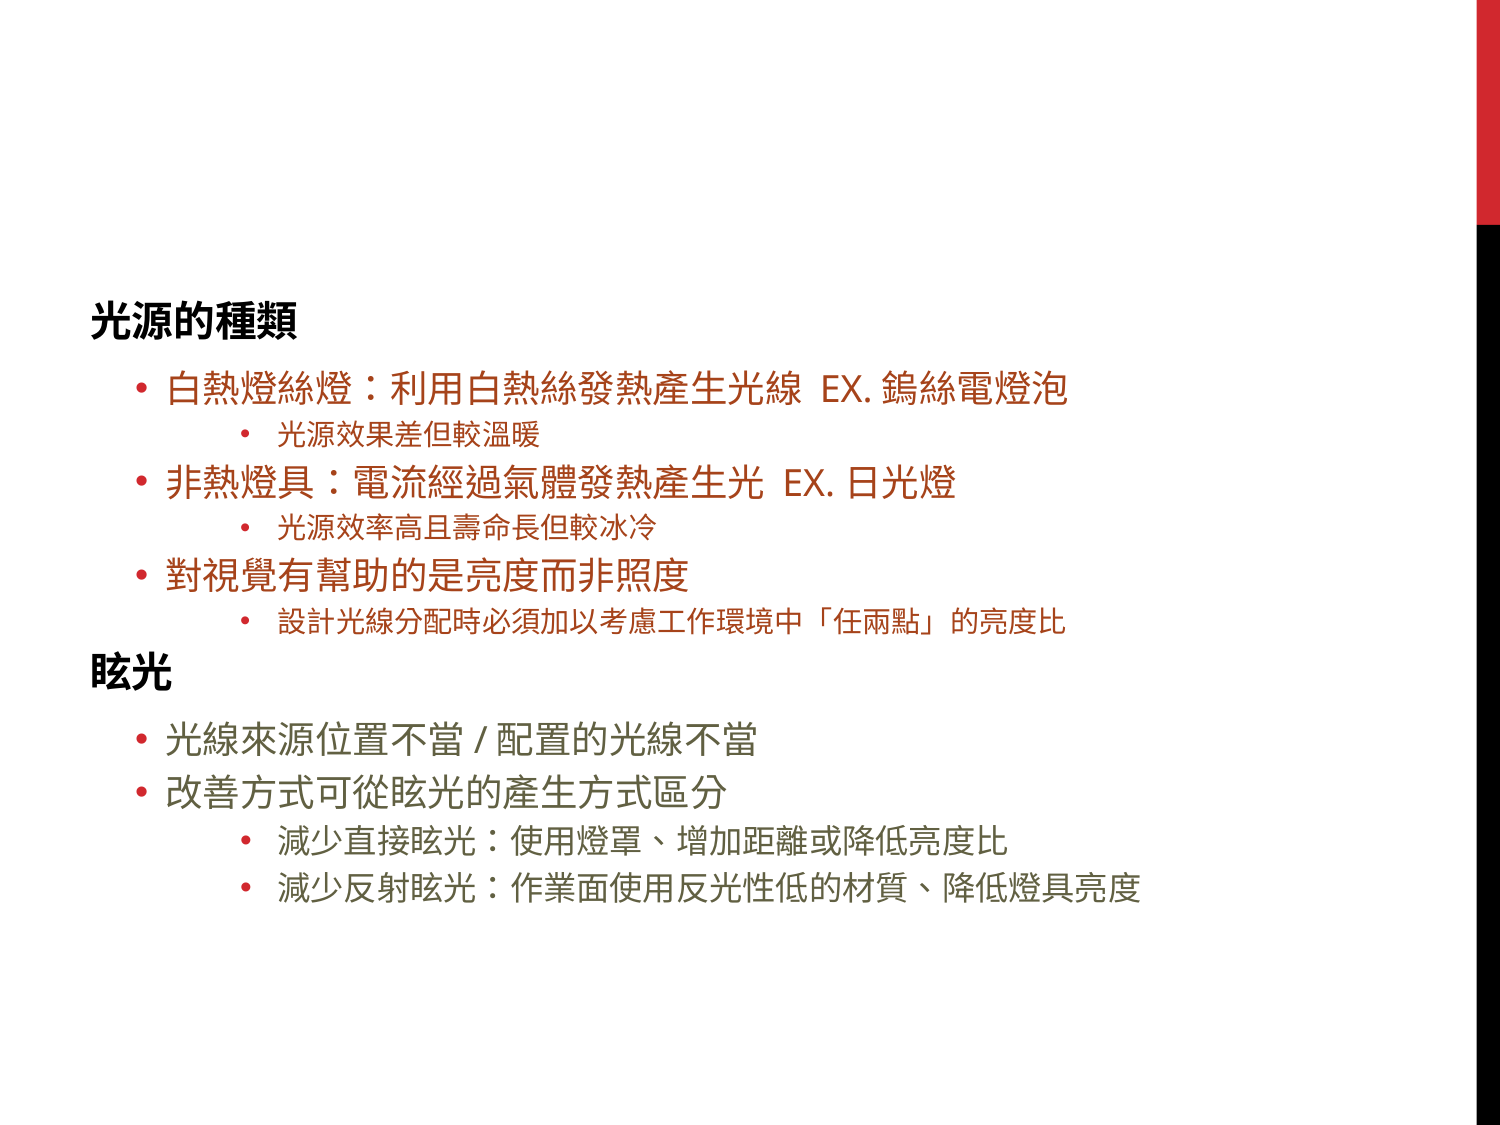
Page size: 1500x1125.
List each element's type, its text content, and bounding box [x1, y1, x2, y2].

list 光源的種類 白熱燈絲燈：利用白熱絲發熱產生光線 EX.鎢絲電燈泡 光源效果差但較溫暖 非熱燈具：電流經過氣體發熱產生光 EX.日光燈 光源效率高且壽命長但較冰冷 對視覺有幫助的是亮度而非照度 設計光線分配時必須加以考慮工作環境中「任兩點」的亮度比 眩光 光線來源位置不當/配置的光線不當 改善方式可從眩光的產生方式區分 減少直接眩光：使用燈罩、增加距離或降低亮度比 減少反射眩光：作業面使用反光性低的材質、降低燈具亮度 [75, 287, 1325, 1005]
